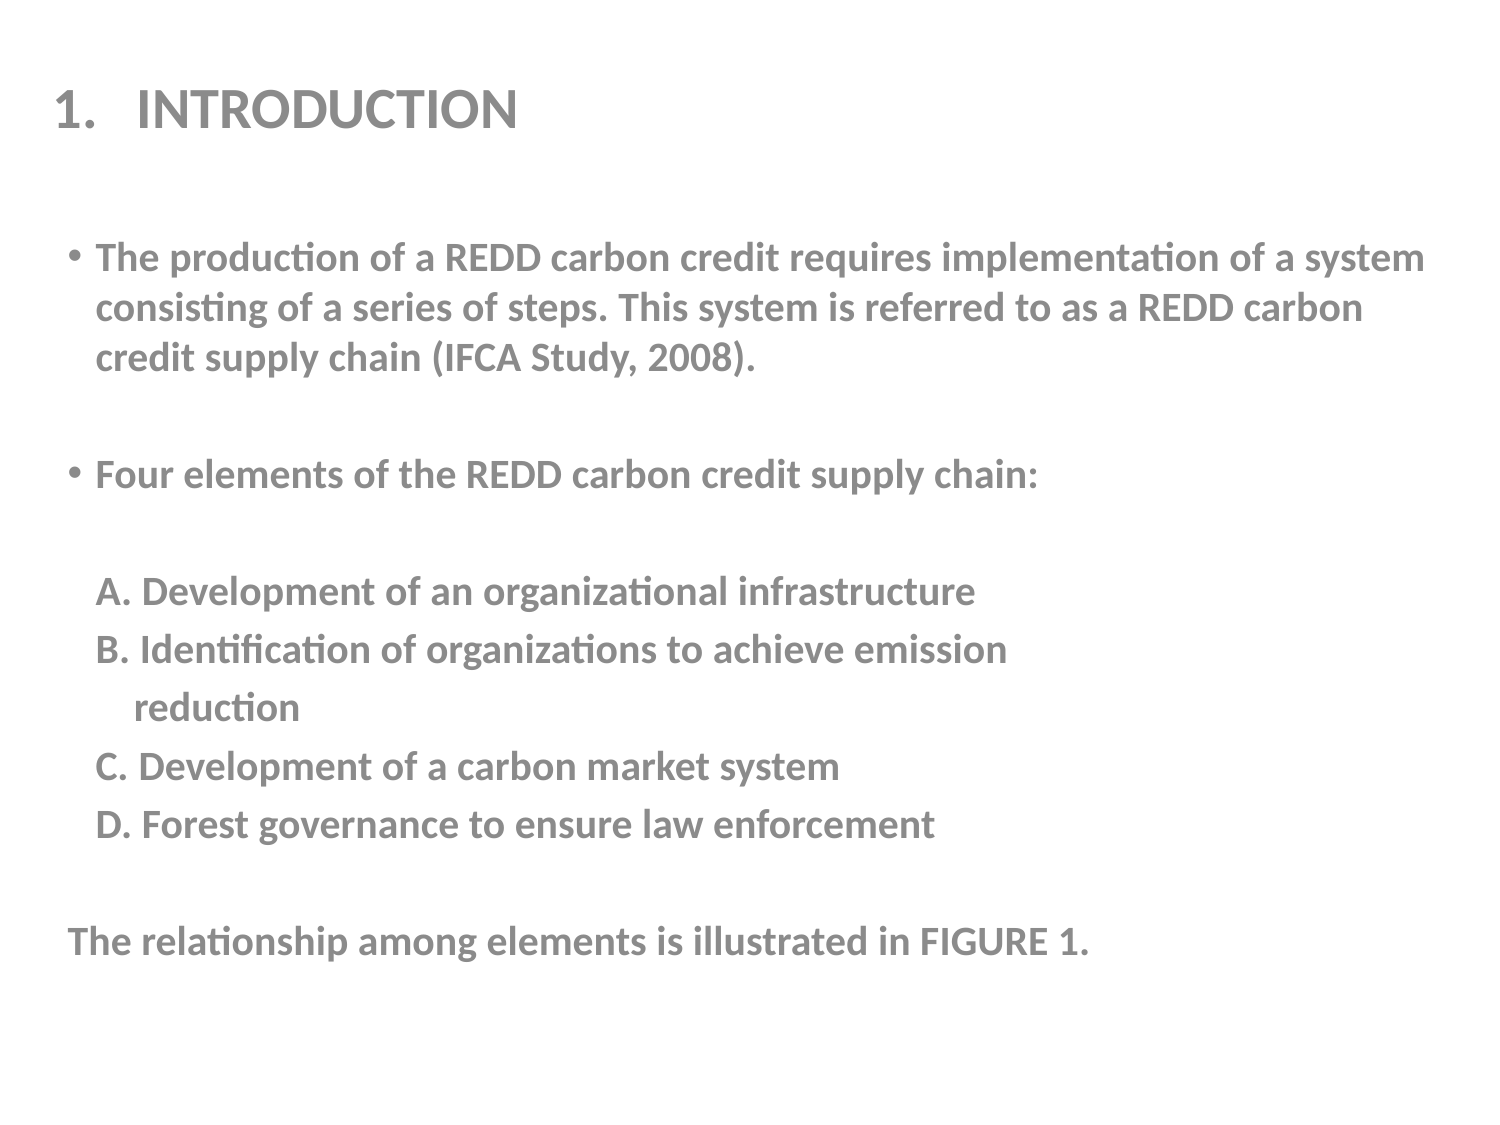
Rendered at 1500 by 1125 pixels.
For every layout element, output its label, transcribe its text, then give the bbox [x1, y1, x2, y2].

subtitle INTRODUCTION The production of a REDD carbon credit requires implementation of a system consisting of a series of steps. This system is referred to as a REDD carbon credit supply chain (IFCA Study, 2008). Four elements of the REDD carbon credit supply chain: A. Development of an organizational infrastructure B. Identification of organizations to achieve emission reduction C. Development of a carbon market system D. Forest governance to ensure law enforcement The relationship among elements is illustrated in FIGURE 1. [37, 62, 1488, 163]
